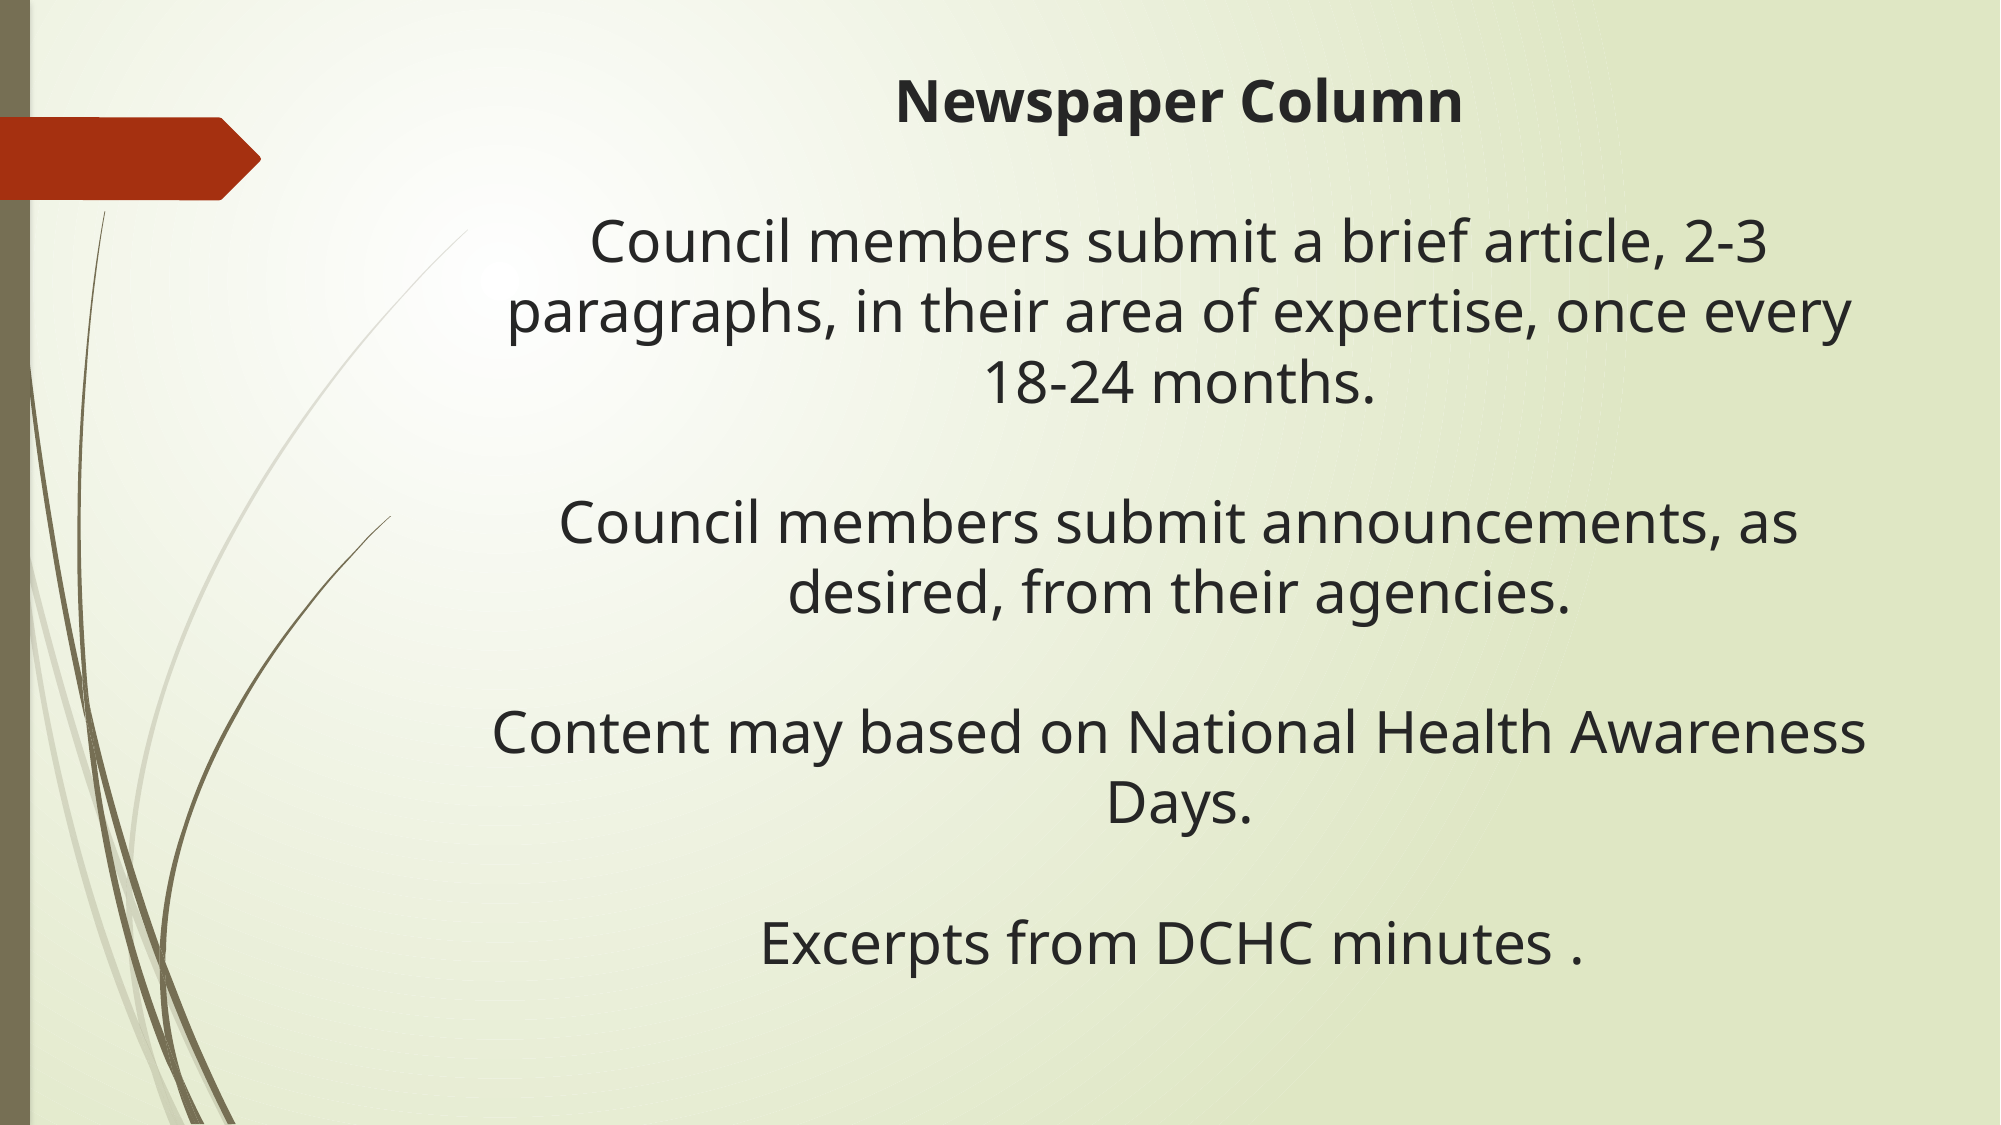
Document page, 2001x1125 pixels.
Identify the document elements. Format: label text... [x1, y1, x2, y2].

title Newspaper Column Council members submit a brief article, 2-3 paragraphs, in their area of expertise, once every 18-24 months. Council members submit announcements, as desired, from their agencies. Content may based on National Health Awareness Days. Excerpts from DCHC minutes . [449, 56, 1912, 1125]
